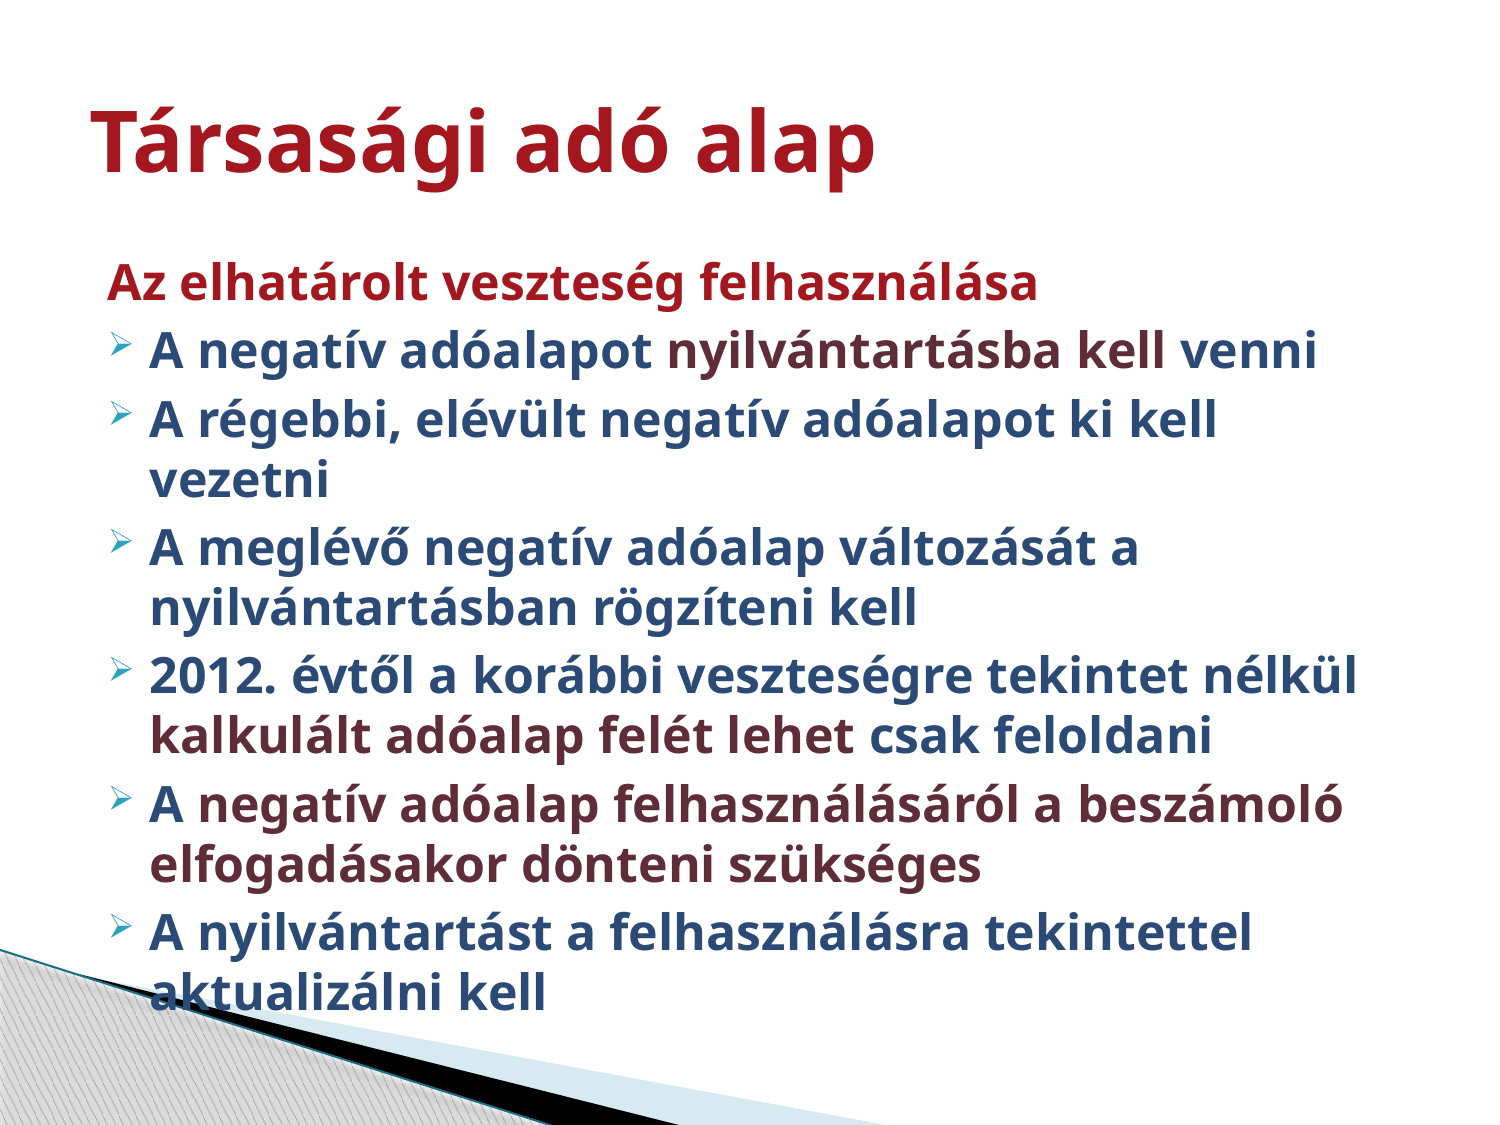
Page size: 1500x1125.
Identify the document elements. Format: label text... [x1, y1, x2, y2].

list Az elhatárolt veszteség felhasználása A negatív adóalapot nyilvántartásba kell venni A régebbi, elévült negatív adóalapot ki kell vezetni A meglévő negatív adóalap változását a nyilvántartásban rögzíteni kell 2012. évtől a korábbi veszteségre tekintet nélkül kalkulált adóalap felét lehet csak feloldani A negatív adóalap felhasználásáról a beszámoló elfogadásakor dönteni szükséges A nyilvántartást a felhasználásra tekintettel aktualizálni kell [75, 242, 1425, 986]
title Társasági adó alap [75, 45, 1425, 233]
